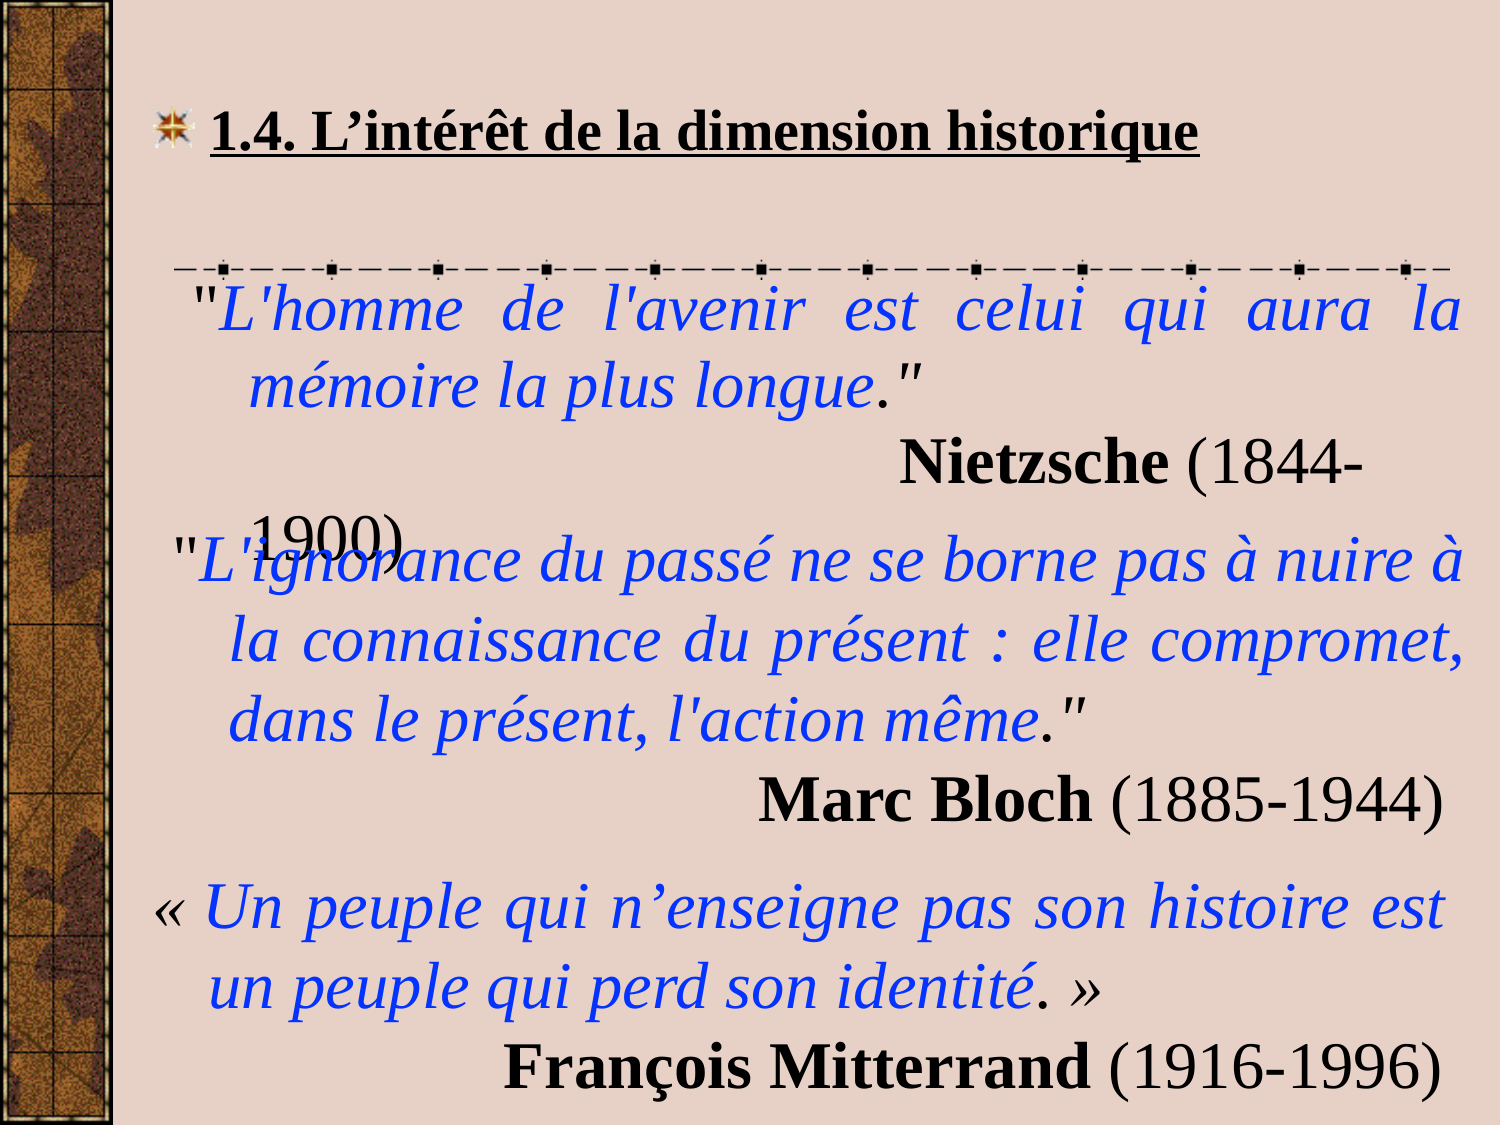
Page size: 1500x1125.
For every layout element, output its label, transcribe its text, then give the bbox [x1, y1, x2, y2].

text_box 1.4. L’intérêt de la dimension historique [138, 84, 1414, 196]
picture [153, 106, 195, 148]
text_box "L'ignorance du passé ne se borne pas à nuire à la connaissance du présent : elle compromet, dans le présent, l'action même." Marc Bloch (1885-1944) [157, 507, 1483, 870]
text_box « Un peuple qui n’enseigne pas son histoire est un peuple qui perd son identité. » François Mitterrand (1916-1996) [137, 854, 1462, 1125]
text_box "L'homme de l'avenir est celui qui aura la mémoire la plus longue." Nietzsche (1844-1900) [177, 261, 1480, 507]
picture [0, 0, 113, 1125]
picture [174, 258, 1450, 280]
